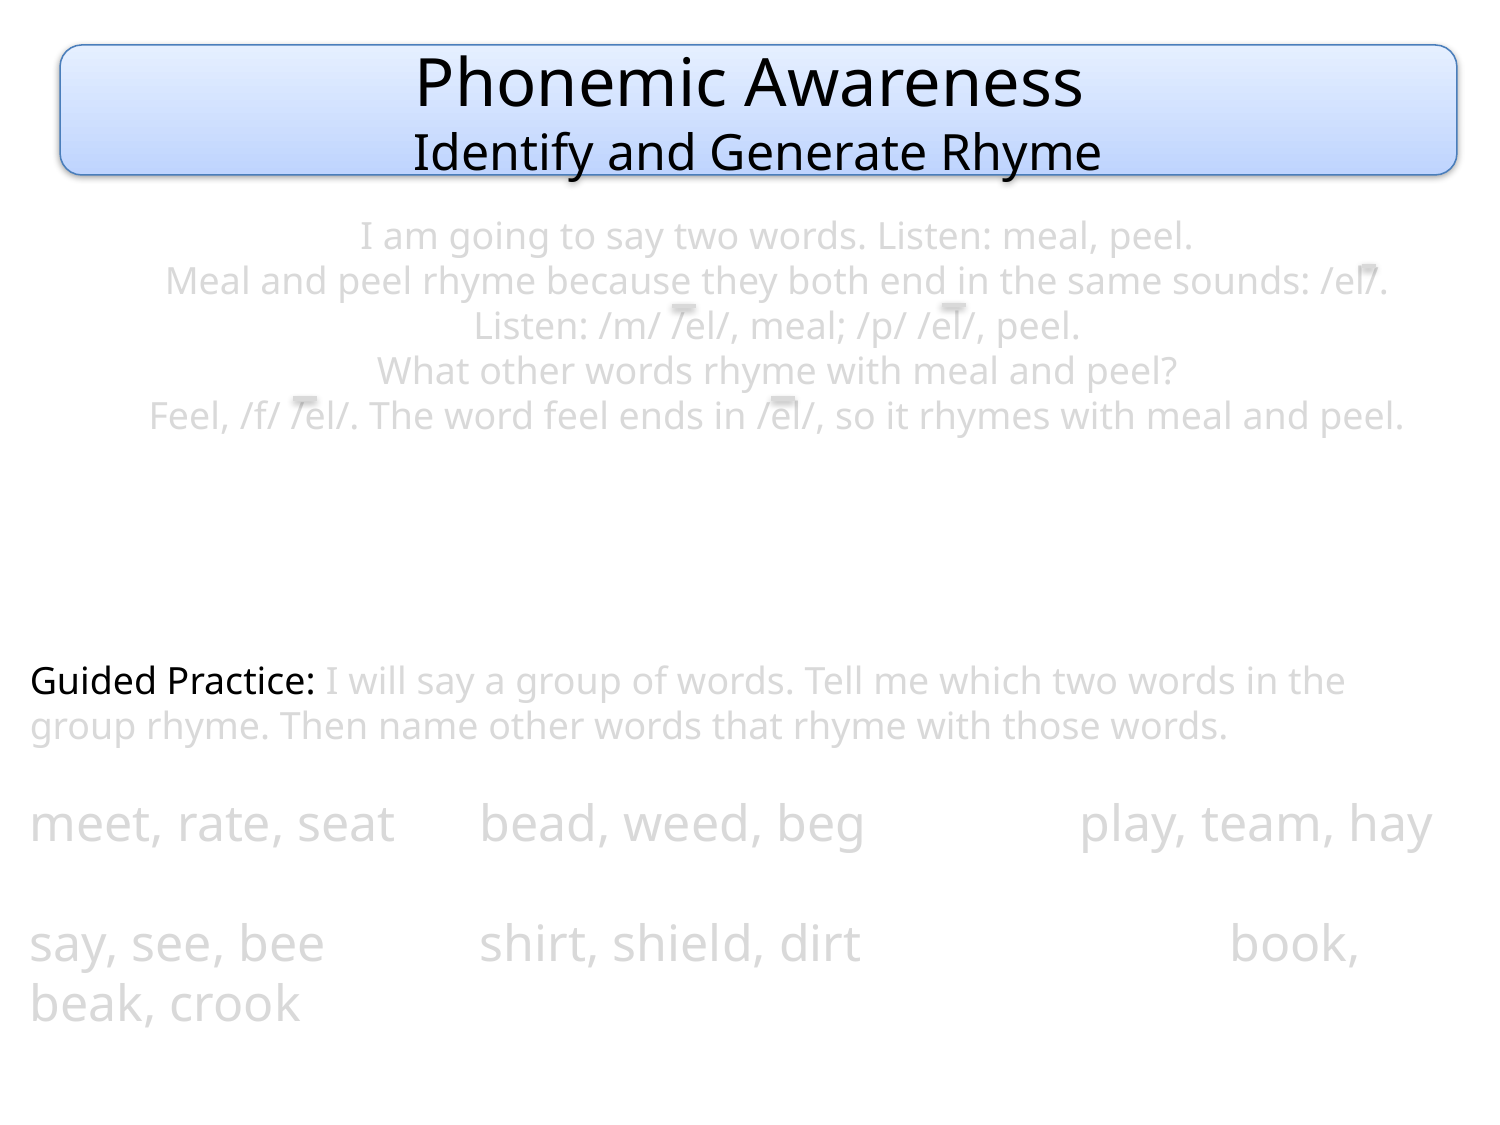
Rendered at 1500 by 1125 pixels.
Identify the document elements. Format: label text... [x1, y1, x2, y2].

text_box Guided Practice: I will say a group of words. Tell me which two words in the group rhyme. Then name other words that rhyme with those words. meet, rate, seat bead, weed, beg play, team, hay say, see, bee shirt, shield, dirt book, beak, crook [15, 649, 1474, 1040]
text_box I am going to say two words. Listen: meal, peel. Meal and peel rhyme because they both end in the same sounds: /el/. Listen: /m/ /el/, meal; /p/ /el/, peel. What other words rhyme with meal and peel? Feel, /f/ /el/. The word feel ends in /el/, so it rhymes with meal and peel. [97, 204, 1457, 445]
text_box Phonemic Awareness Identify and Generate Rhyme [59, 44, 1458, 176]
